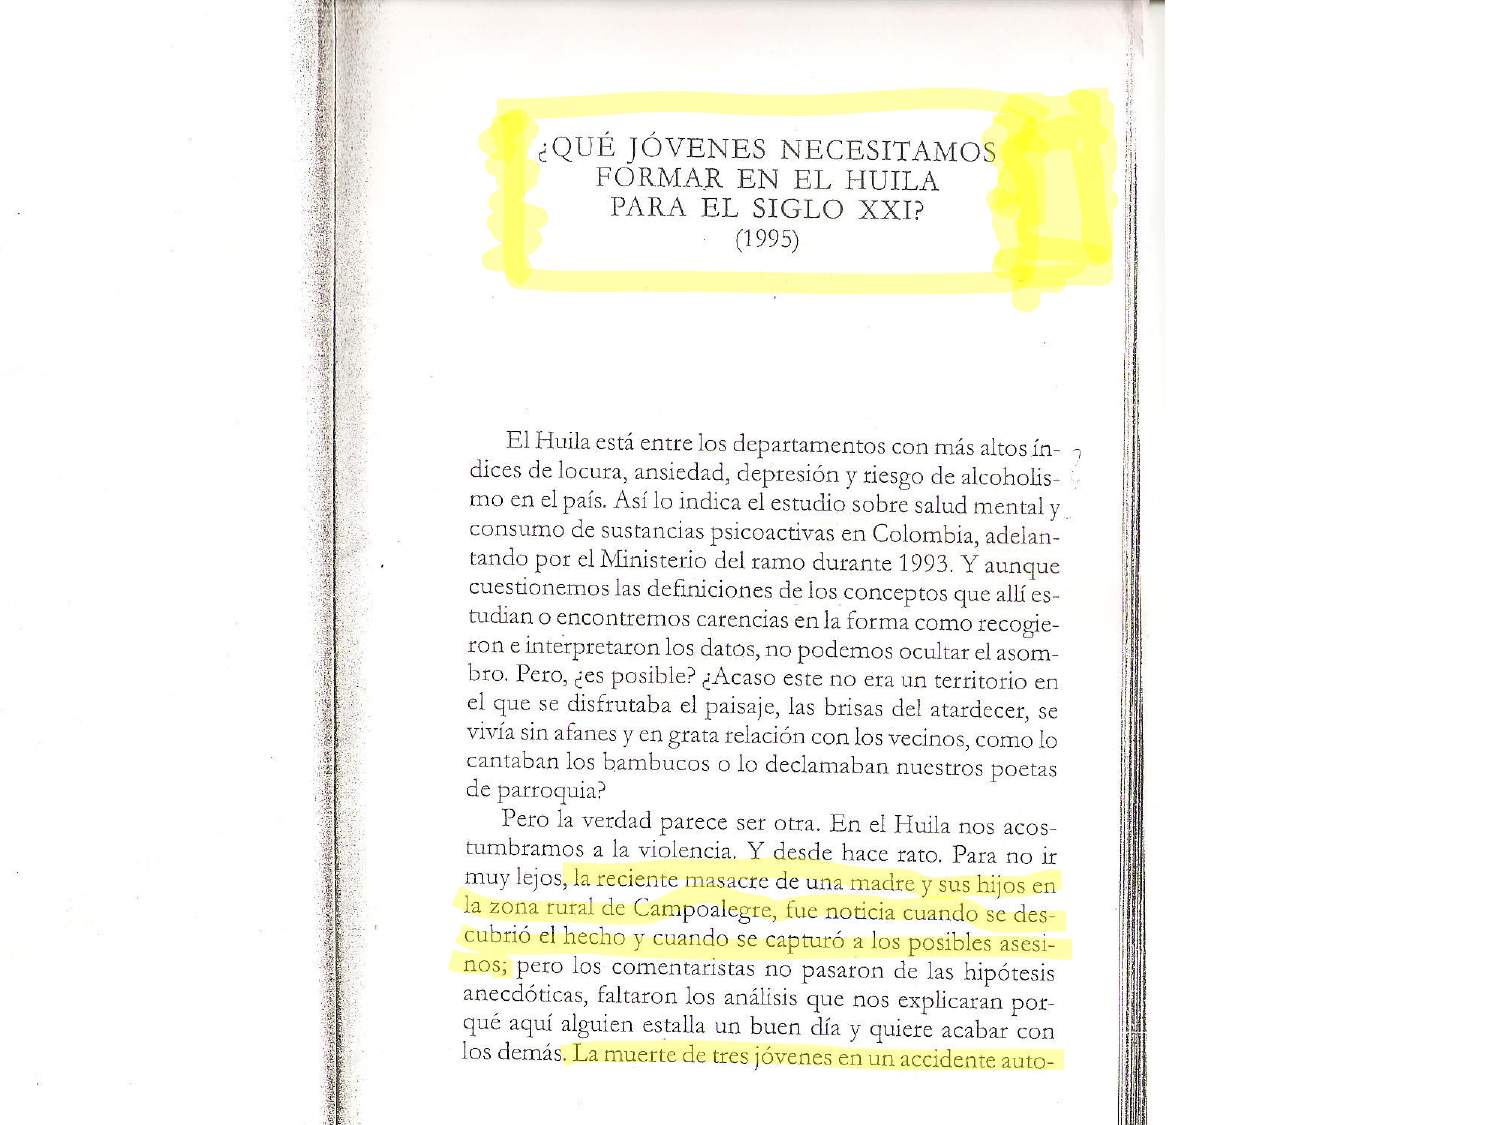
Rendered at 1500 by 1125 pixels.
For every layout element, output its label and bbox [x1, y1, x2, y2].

picture [0, 0, 1165, 1125]
